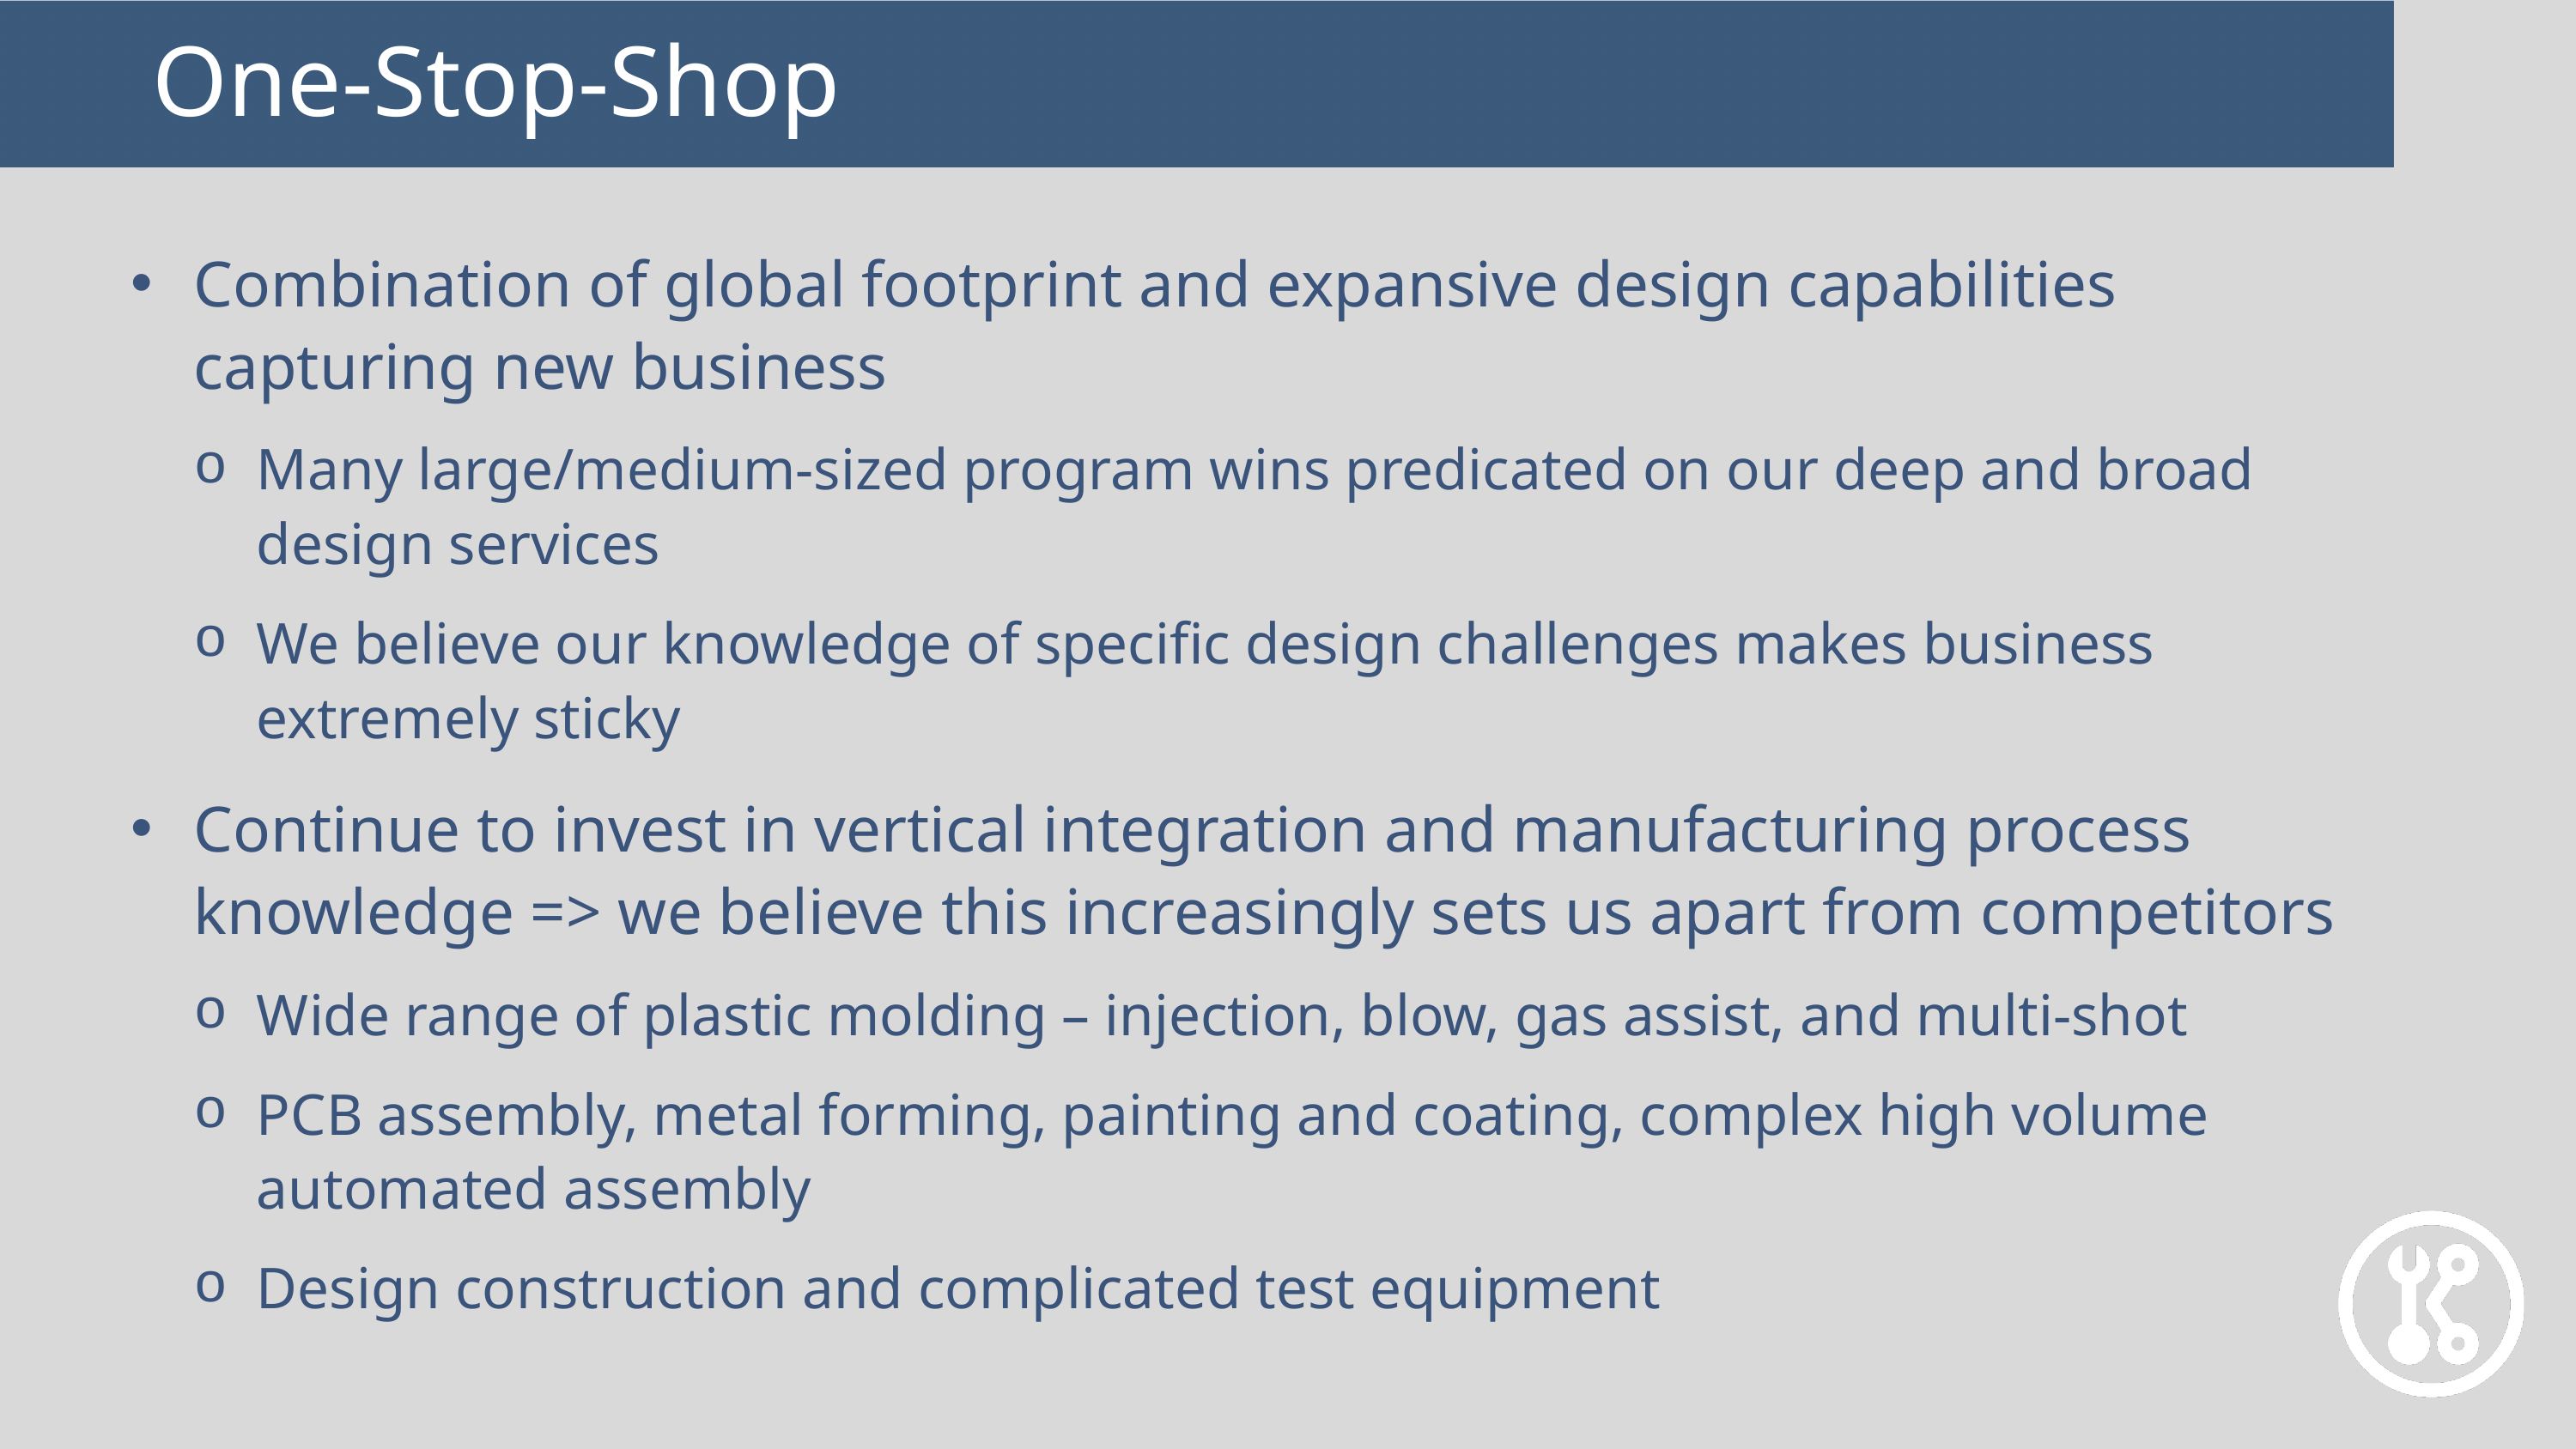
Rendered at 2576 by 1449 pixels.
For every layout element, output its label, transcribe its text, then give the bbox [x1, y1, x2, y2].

picture [0, 1, 2392, 167]
picture [2426, 1210, 2524, 1397]
list One-Stop-Shop [139, 27, 2308, 124]
list Combination of global footprint and expansive design capabilities capturing new business Many large/medium-sized program wins predicated on our deep and broad design services We believe our knowledge of specific design challenges makes business extremely sticky Continue to invest in vertical integration and manufacturing process knowledge => we believe this increasingly sets us apart from competitors Wide range of plastic molding – injection, blow, gas assist, and multi-shot PCB assembly, metal forming, painting and coating, complex high volume automated assembly Design construction and complicated test equipment [118, 230, 2426, 1449]
